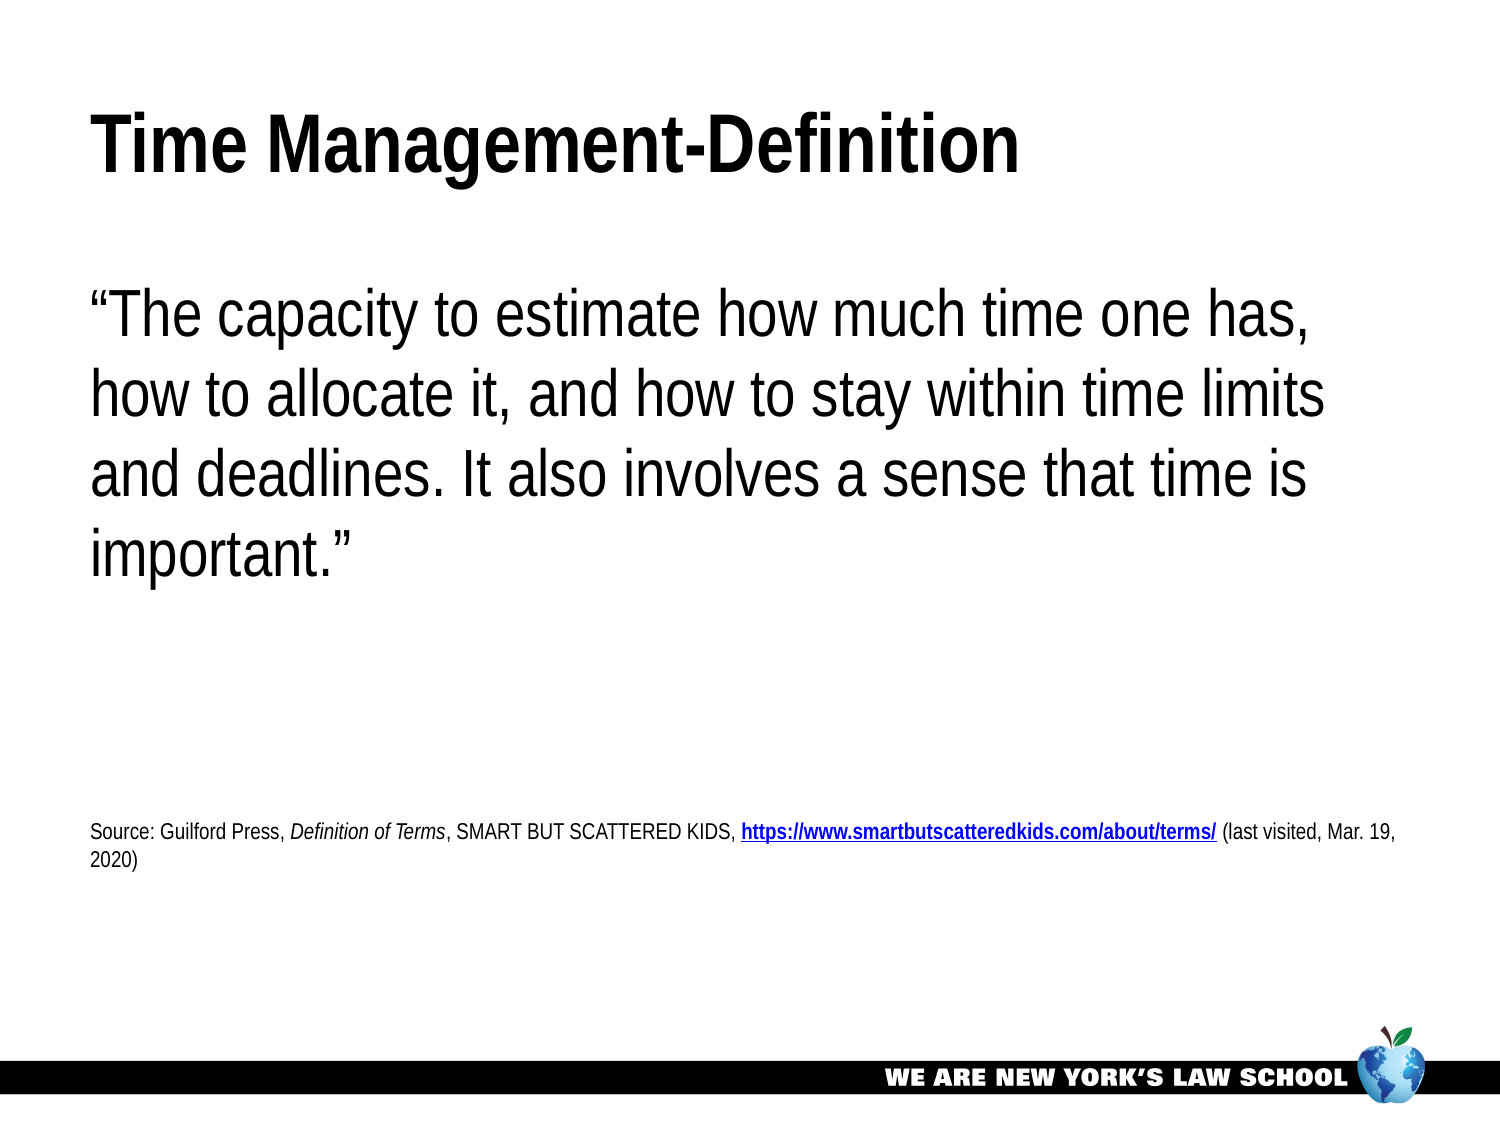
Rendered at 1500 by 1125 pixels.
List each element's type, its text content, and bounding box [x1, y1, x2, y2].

title Time Management-Definition [75, 45, 1425, 233]
picture [0, 1011, 1500, 1125]
list “The capacity to estimate how much time one has, how to allocate it, and how to stay within time limits and deadlines. It also involves a sense that time is important.” Source: Guilford Press, Definition of Terms, SMART BUT SCATTERED KIDS, https://www.smartbutscatteredkids.com/about/terms/ (last visited, Mar. 19, 2020) [75, 262, 1425, 938]
